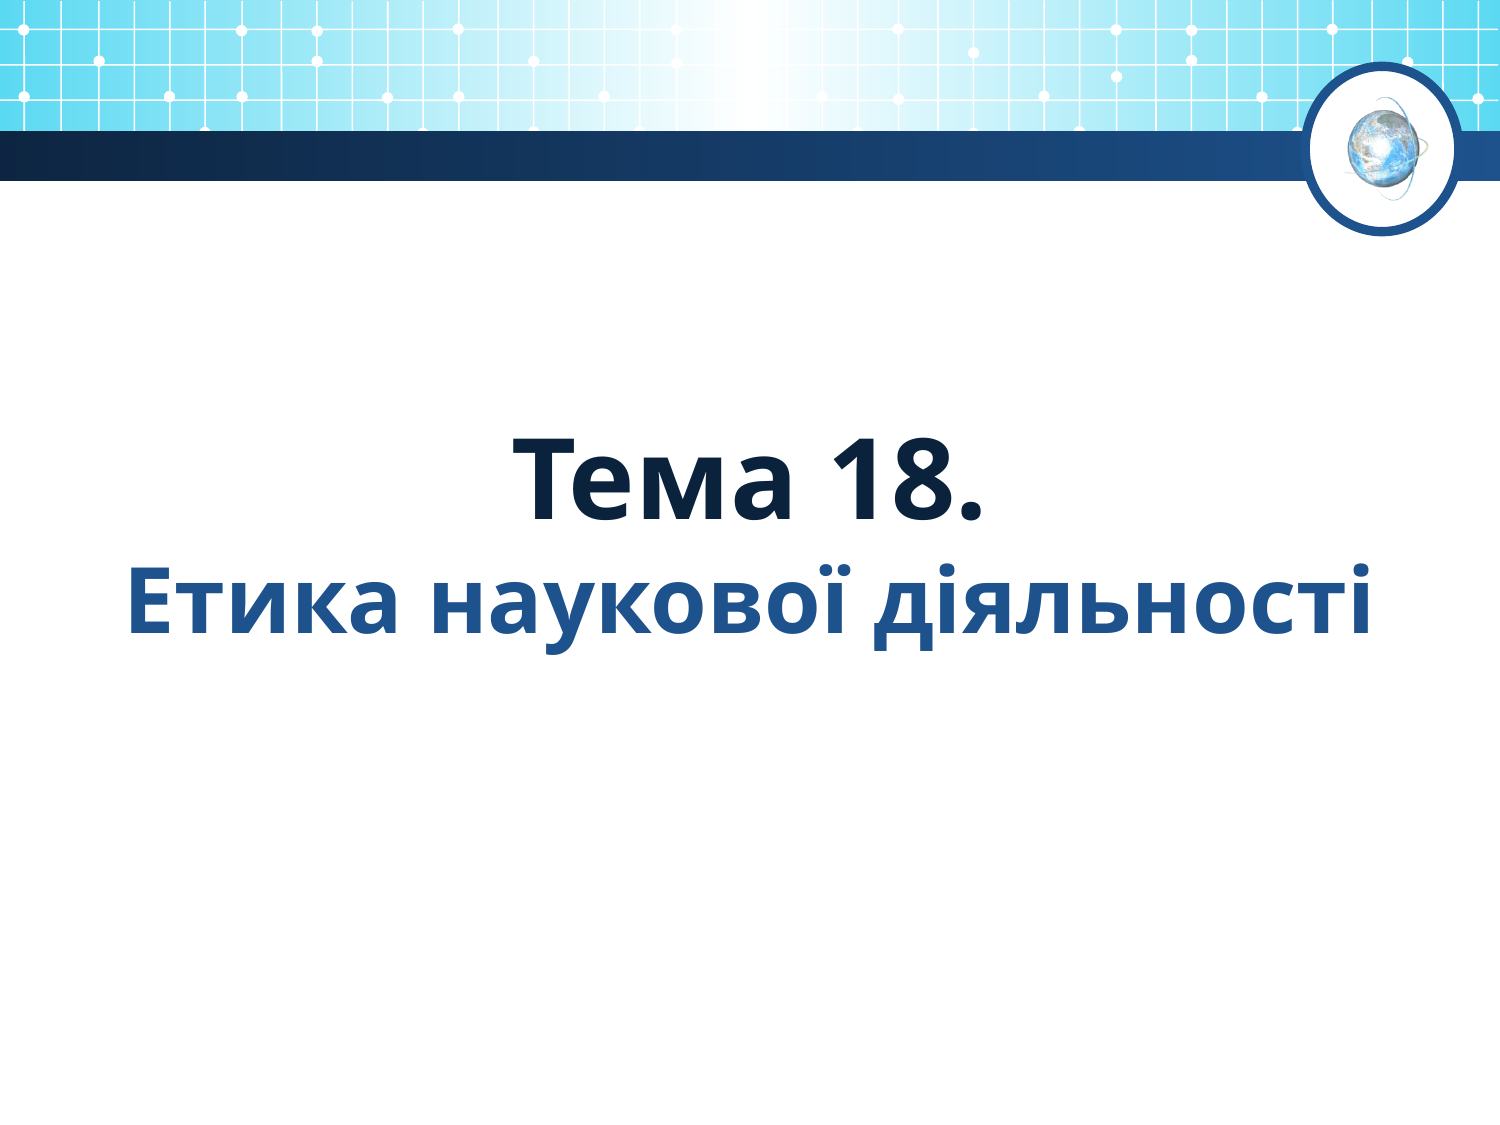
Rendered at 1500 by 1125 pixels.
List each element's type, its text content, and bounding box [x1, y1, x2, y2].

title Тема 18. Етика наукової діяльності [0, 125, 1500, 934]
picture [1314, 72, 1450, 125]
